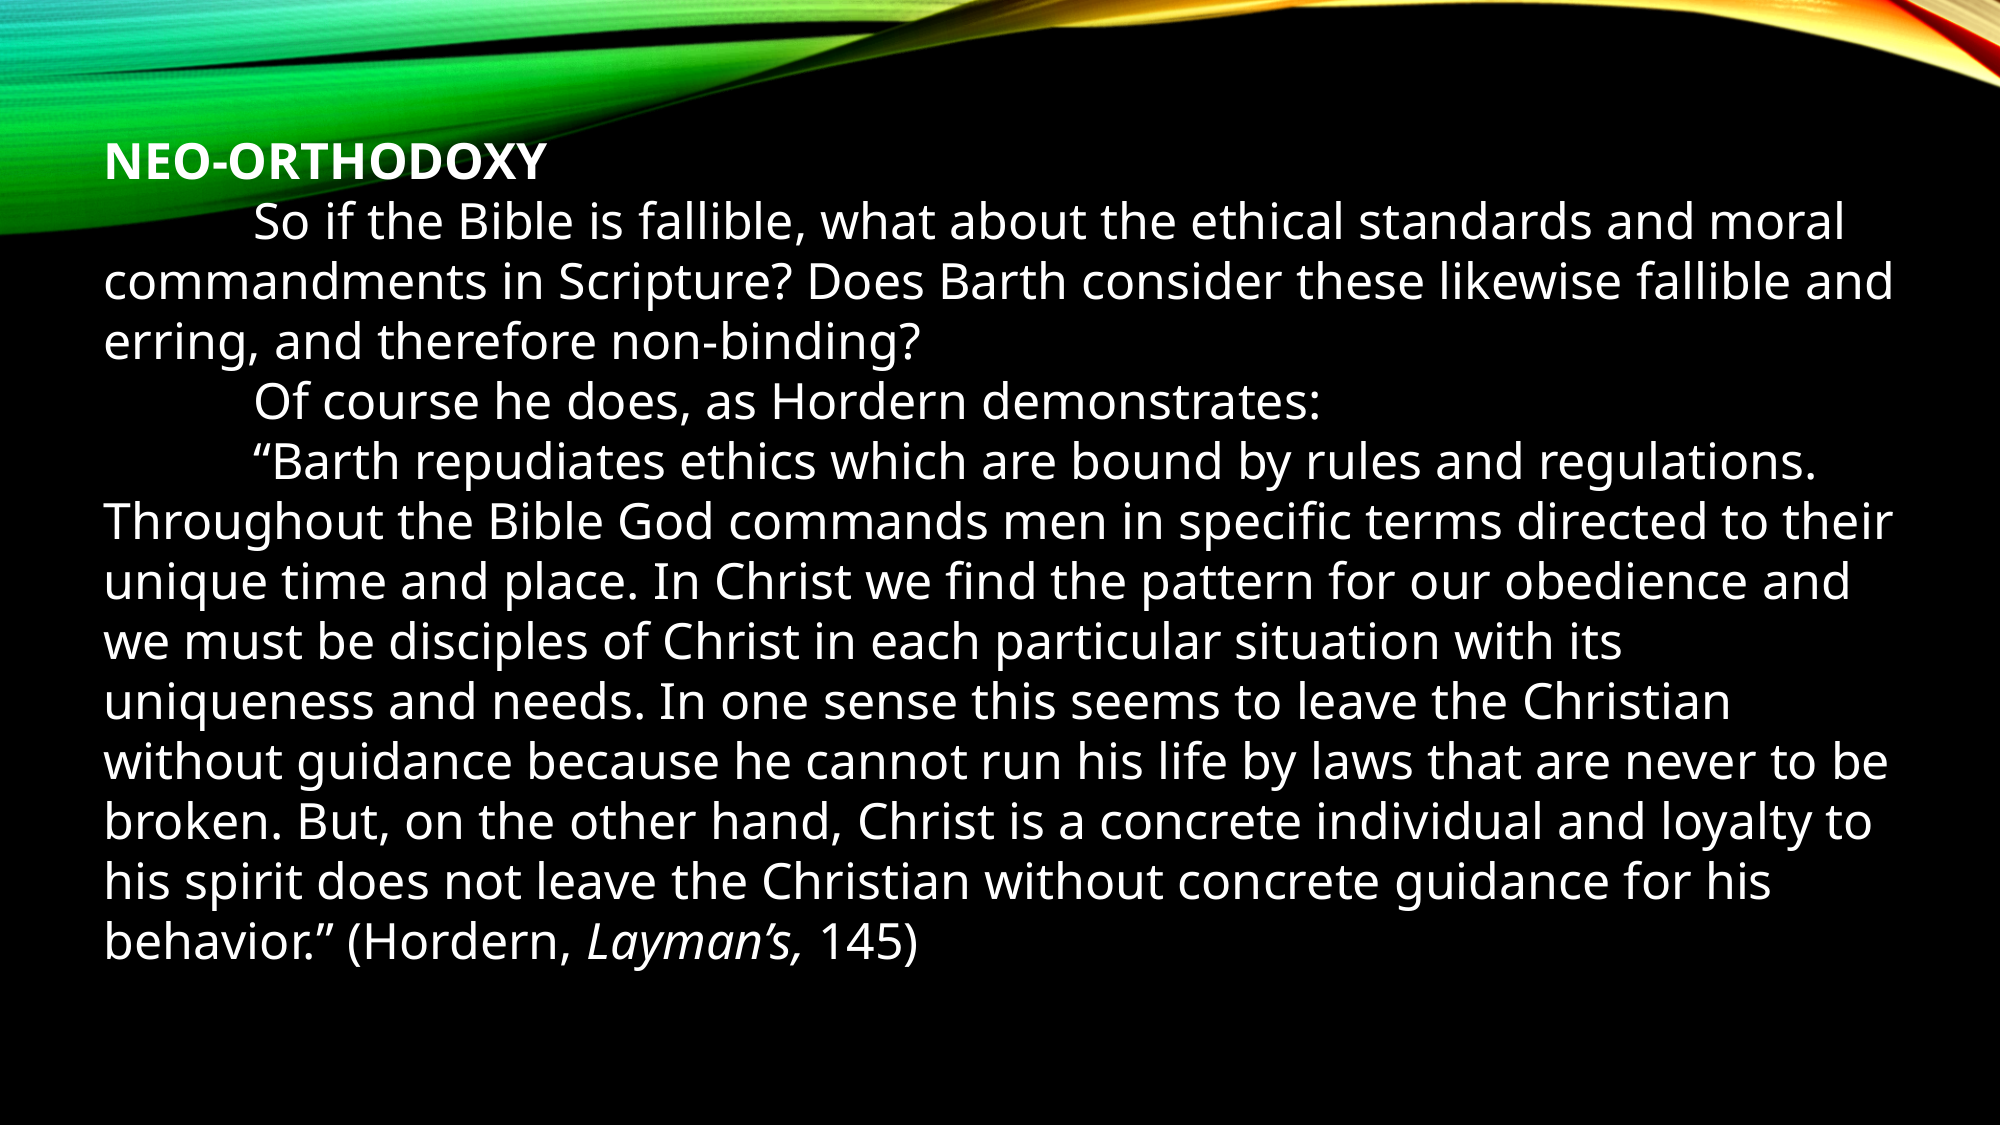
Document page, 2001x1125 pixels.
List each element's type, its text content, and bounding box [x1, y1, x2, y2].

text_box NEO-ORTHODOXY So if the Bible is fallible, what about the ethical standards and moral commandments in Scripture? Does Barth consider these likewise fallible and erring, and therefore non-binding? Of course he does, as Hordern demonstrates: “Barth repudiates ethics which are bound by rules and regulations. Throughout the Bible God commands men in specific terms directed to their unique time and place. In Christ we find the pattern for our obedience and we must be disciples of Christ in each particular situation with its uniqueness and needs. In one sense this seems to leave the Christian without guidance because he cannot run his life by laws that are never to be broken. But, on the other hand, Christ is a concrete individual and loyalty to his spirit does not leave the Christian without concrete guidance for his behavior.” (Hordern, Layman’s, 145) [88, 122, 1912, 978]
picture [0, 0, 2000, 237]
